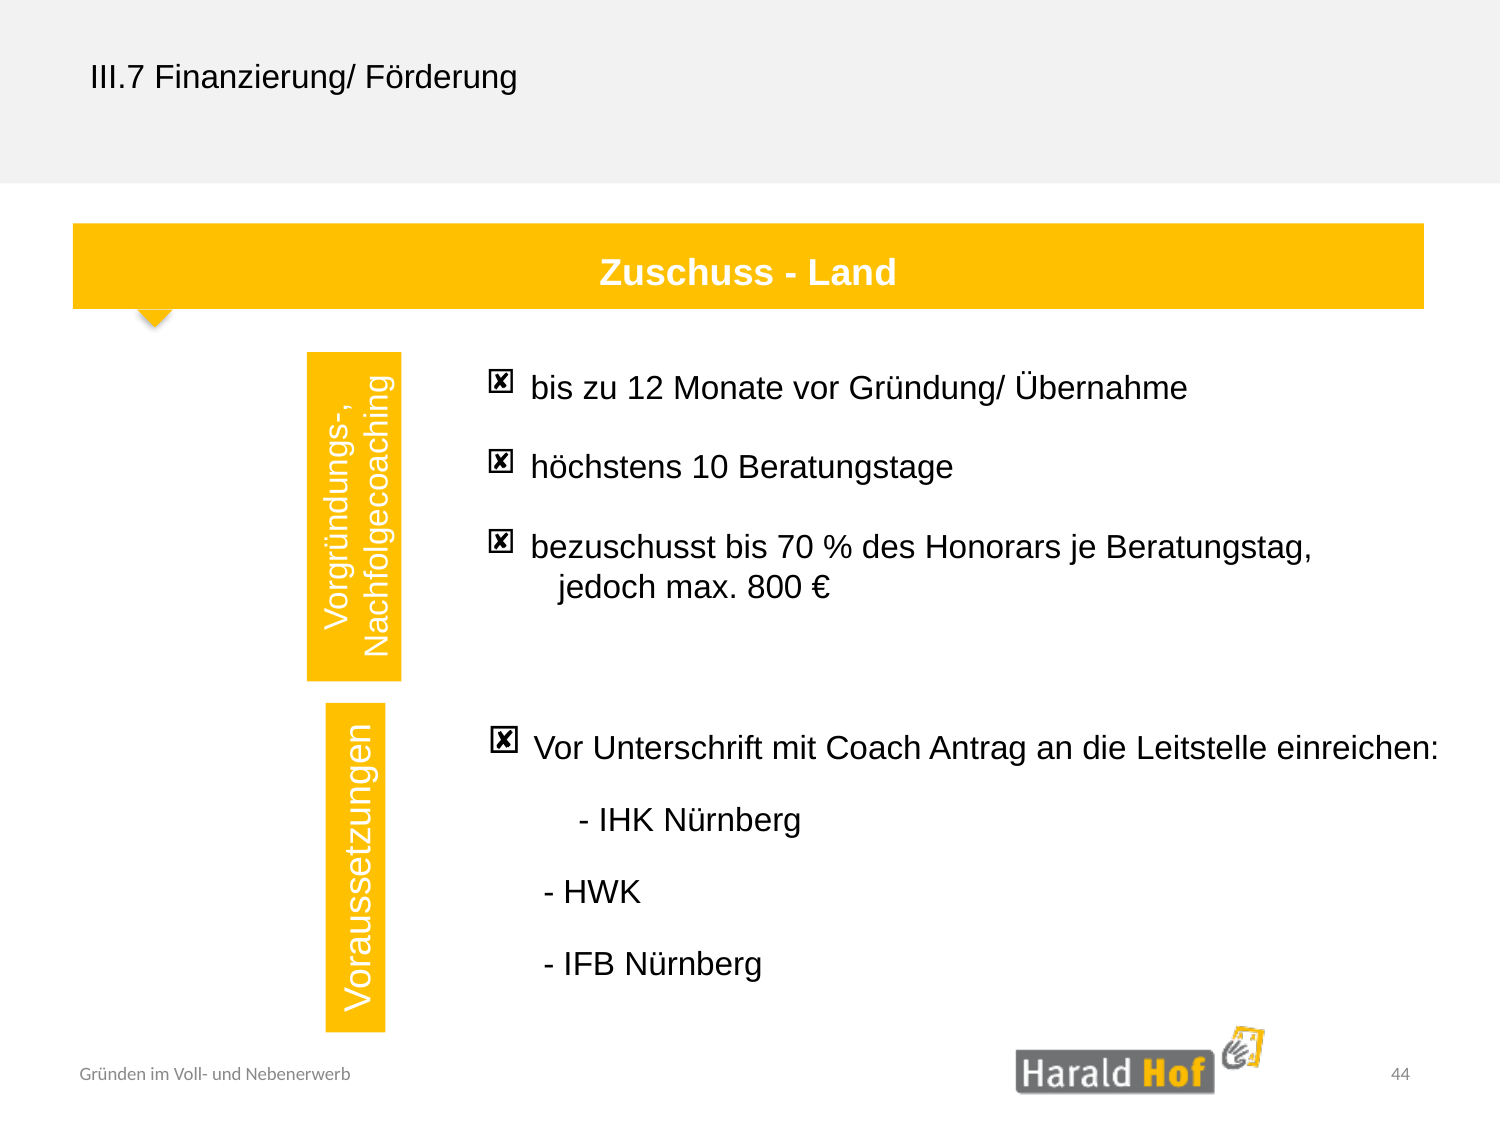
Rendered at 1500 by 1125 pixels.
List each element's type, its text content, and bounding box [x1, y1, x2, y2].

footer Gründen im Voll- und Nebenerwerb [64, 1053, 976, 1096]
list Zuschuss - Land [72, 223, 1424, 309]
slide_number 44 [1305, 1042, 1425, 1103]
picture [1007, 1022, 1274, 1096]
text_box III.7 Finanzierung/ Förderung [74, 47, 1225, 144]
text_box bis zu 12 Monate vor Gründung/ Übernahme höchstens 10 Beratungstage bezuschusst bis 70 % des Honorars je Beratungstag, jedoch max. 800 € [472, 351, 1425, 612]
text_box Vor Unterschrift mit Coach Antrag an die Leitstelle einreichen: - IHK Nürnberg - HWK - IFB Nürnberg [472, 719, 1470, 991]
text_box Vorgründungs-, Nachfolgecoaching [306, 352, 402, 682]
text_box Voraussetzungen [325, 702, 386, 1033]
